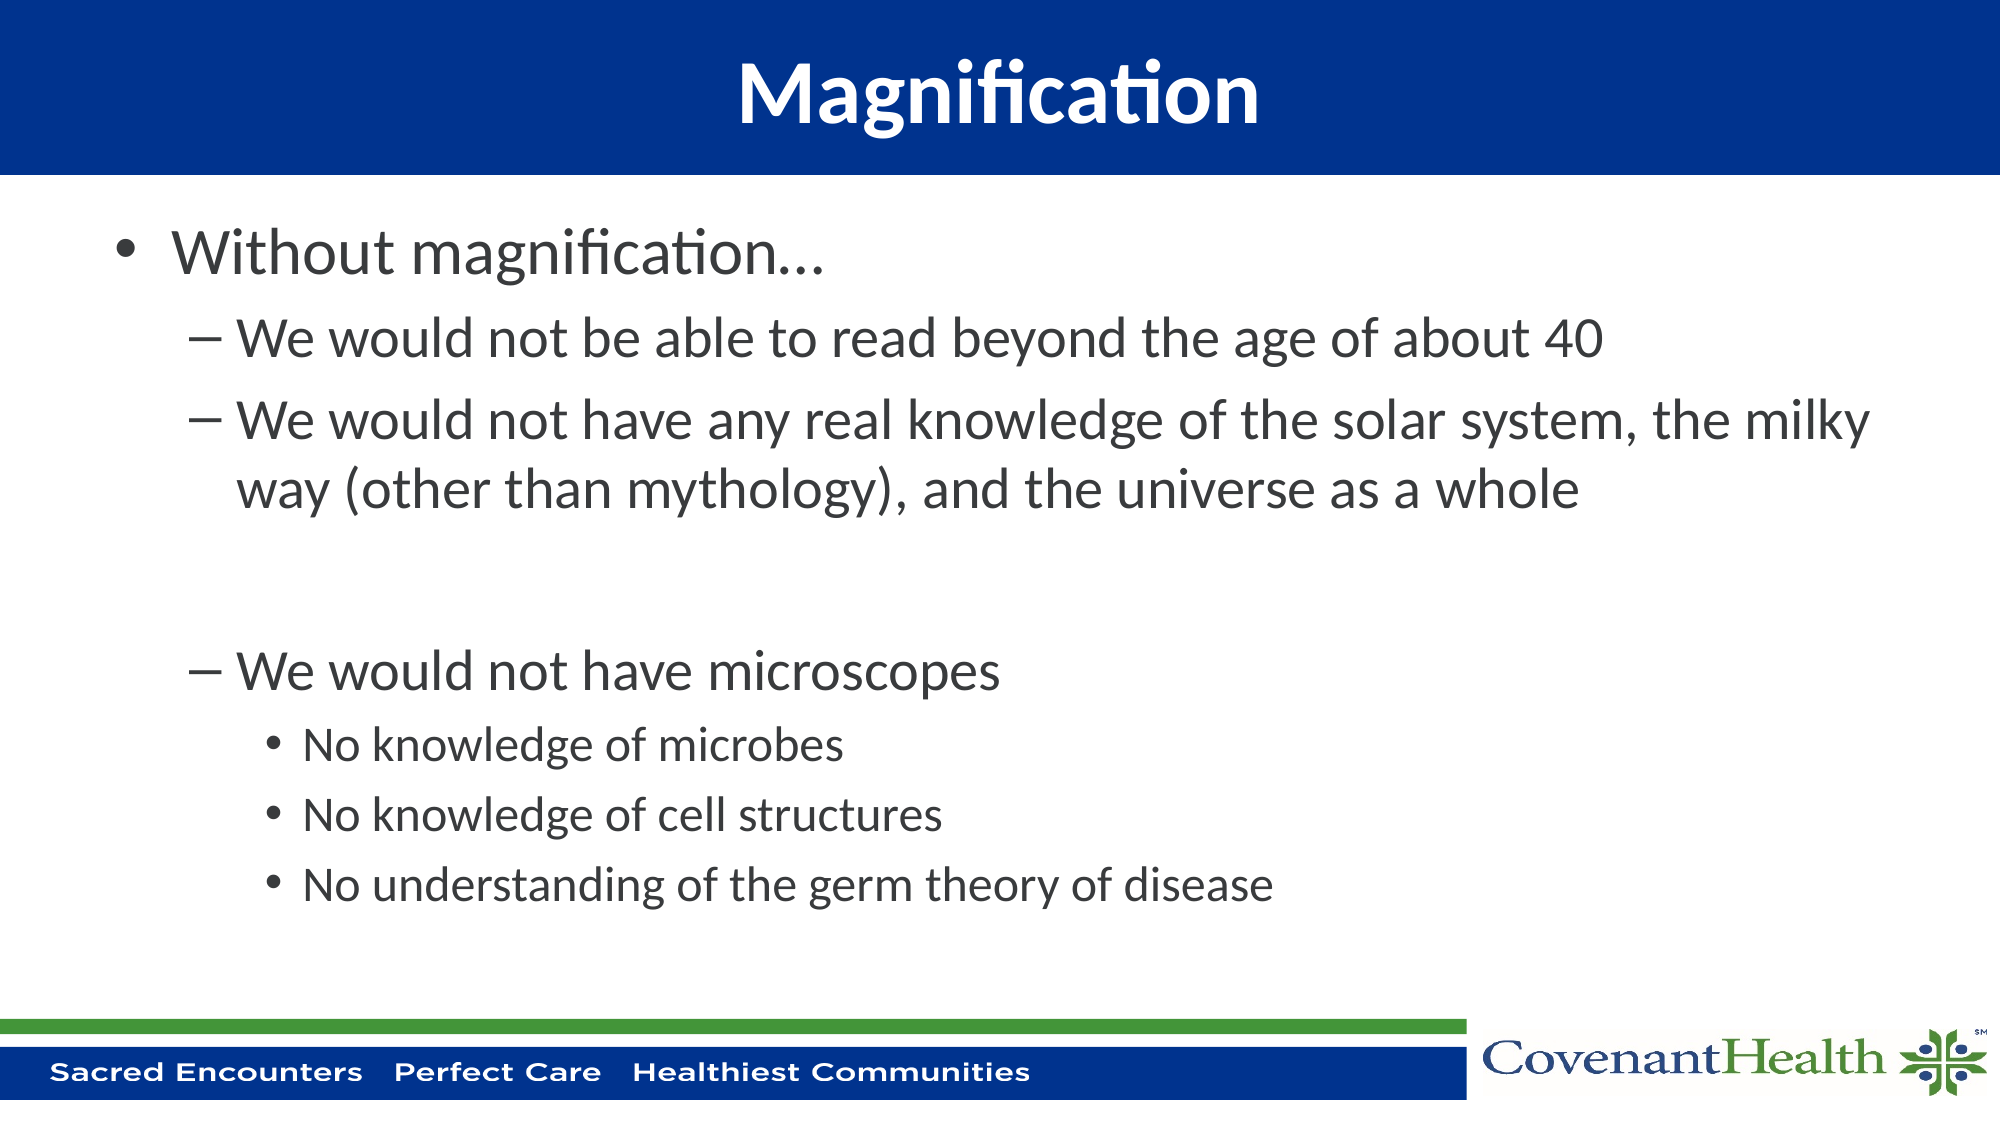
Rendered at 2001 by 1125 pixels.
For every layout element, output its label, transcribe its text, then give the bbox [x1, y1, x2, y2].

list Without magnification… We would not be able to read beyond the age of about 40 We would not have any real knowledge of the solar system, the milky way (other than mythology), and the universe as a whole We would not have microscopes No knowledge of microbes No knowledge of cell structures No understanding of the germ theory of disease [99, 200, 1900, 1005]
title Magnification [99, 24, 1900, 163]
picture [1483, 1029, 1987, 1096]
picture [50, 1062, 1029, 1081]
